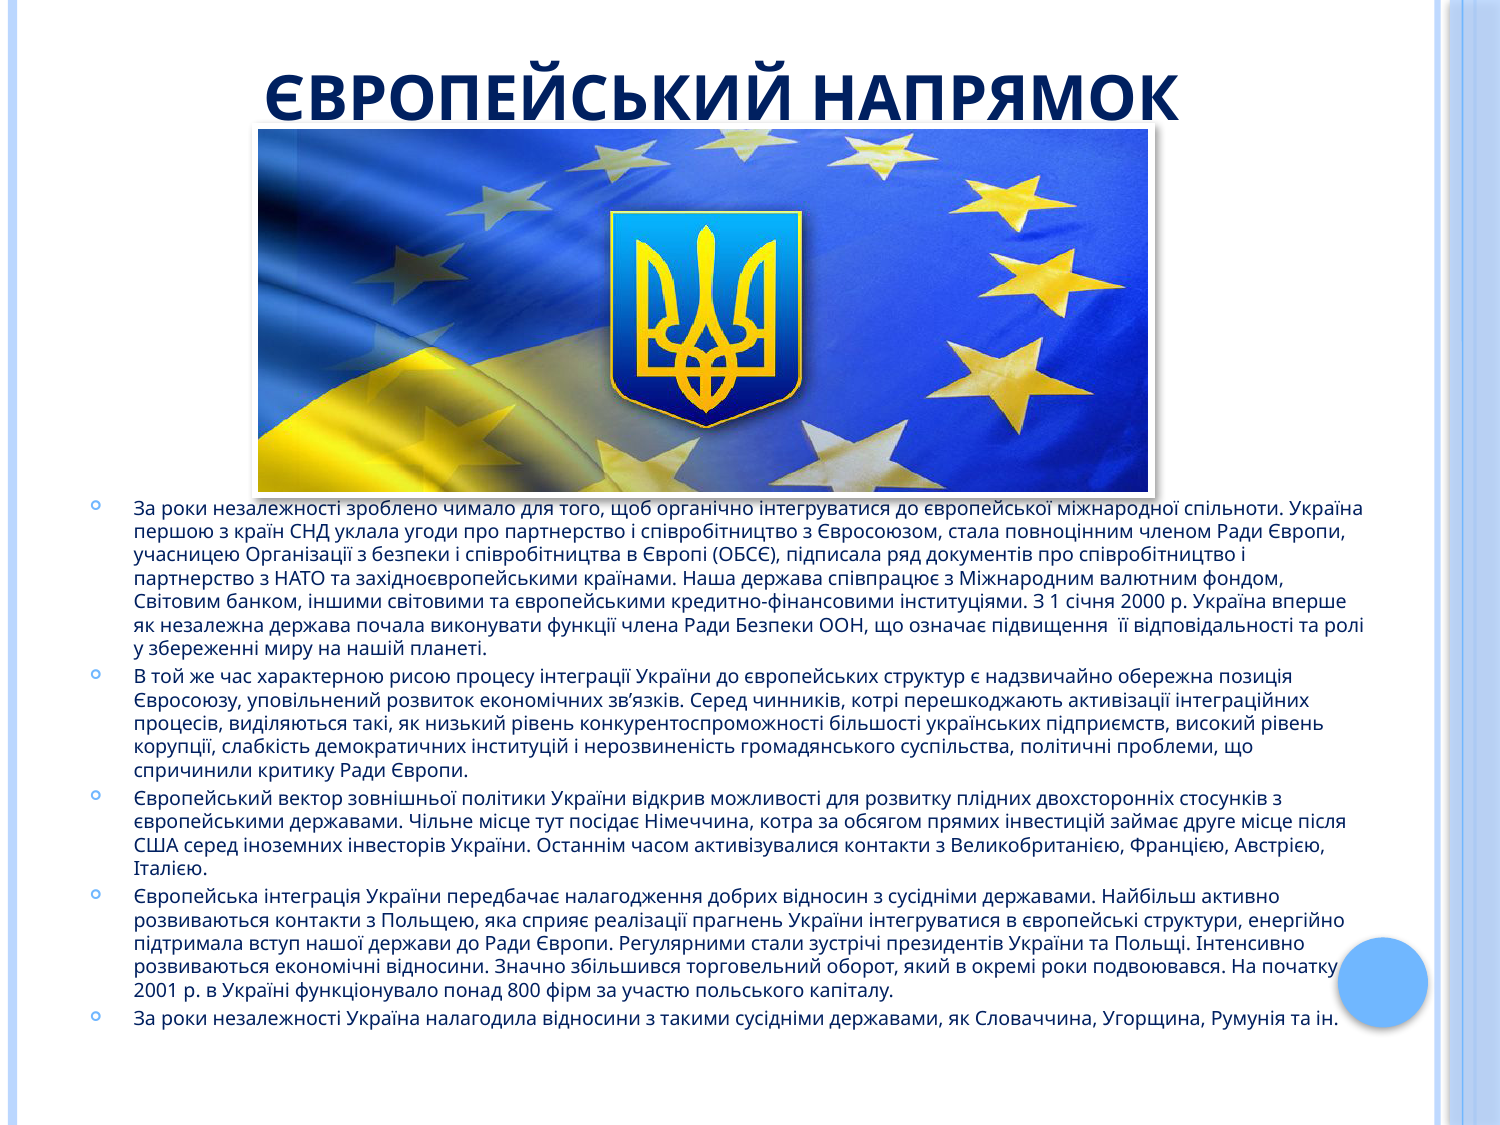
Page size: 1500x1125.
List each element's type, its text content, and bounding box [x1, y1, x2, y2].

picture [257, 128, 1149, 493]
list За роки незалежності зроблено чимало для того, щоб органічно інтегруватися до європейської міжнародної спільноти. Україна першою з країн СНД уклала угоди про партнерство і співробітництво з Євросоюзом, стала повноцінним членом Ради Європи, учасницею Організації з безпеки і співробітництва в Європі (ОБСЄ), підписала ряд документів про співробітництво і партнерство з НАТО та західноєвропейськими країнами. Наша держава співпрацює з Міжнародним валютним фондом, Світовим банком, іншими світовими та європейськими кредитно-фінансовими інституціями. З 1 січня 2000 р. Україна вперше як незалежна держава почала виконувати функції члена Ради Безпеки ООН, що означає підвищення її відповідальності та ролі у збереженні миру на нашій планеті. В той же час характерною рисою процесу інтеграції України до європейських структур є надзвичайно обережна позиція Євросоюзу, уповільнений розвиток економічних зв’язків. Серед чинників, котрі перешкоджають активізації інтеграційних процесів, виділяються такі, як низький рівень конкурентоспроможності більшості українських підприємств, високий рівень корупції, слабкість демократичних інституцій і нерозвиненість громадянського суспільства, політичні проблеми, що спричинили критику Ради Європи. Європейський вектор зовнішньої політики України відкрив можливості для розвитку плідних двохсторонніх стосунків з європейськими державами. Чільне місце тут посідає Німеччина, котра за обсягом прямих інвестицій займає друге місце після США серед іноземних інвесторів України. Останнім часом активізувалися контакти з Великобританією, Францією, Австрією, Італією. Європейська інтеграція України передбачає налагодження добрих відносин з сусідніми державами. Найбільш активно розвиваються контакти з Польщею, яка сприяє реалізації прагнень України інтегруватися в європейські структури, енергійно підтримала вступ нашої держави до Ради Європи. Регулярними стали зустрічі президентів України та Польщі. Інтенсивно розвиваються економічні відносини. Значно збільшився торговельний оборот, який в окремі роки подвоювався. На початку 2001 р. в Україні функціонувало понад 800 фірм за участю польського капіталу. За роки незалежності Україна налагодила відносини з такими сусідніми державами, як Словаччина, Угорщина, Румунія та ін. [75, 262, 1383, 1062]
title Європейський напрямок [70, 0, 1296, 141]
